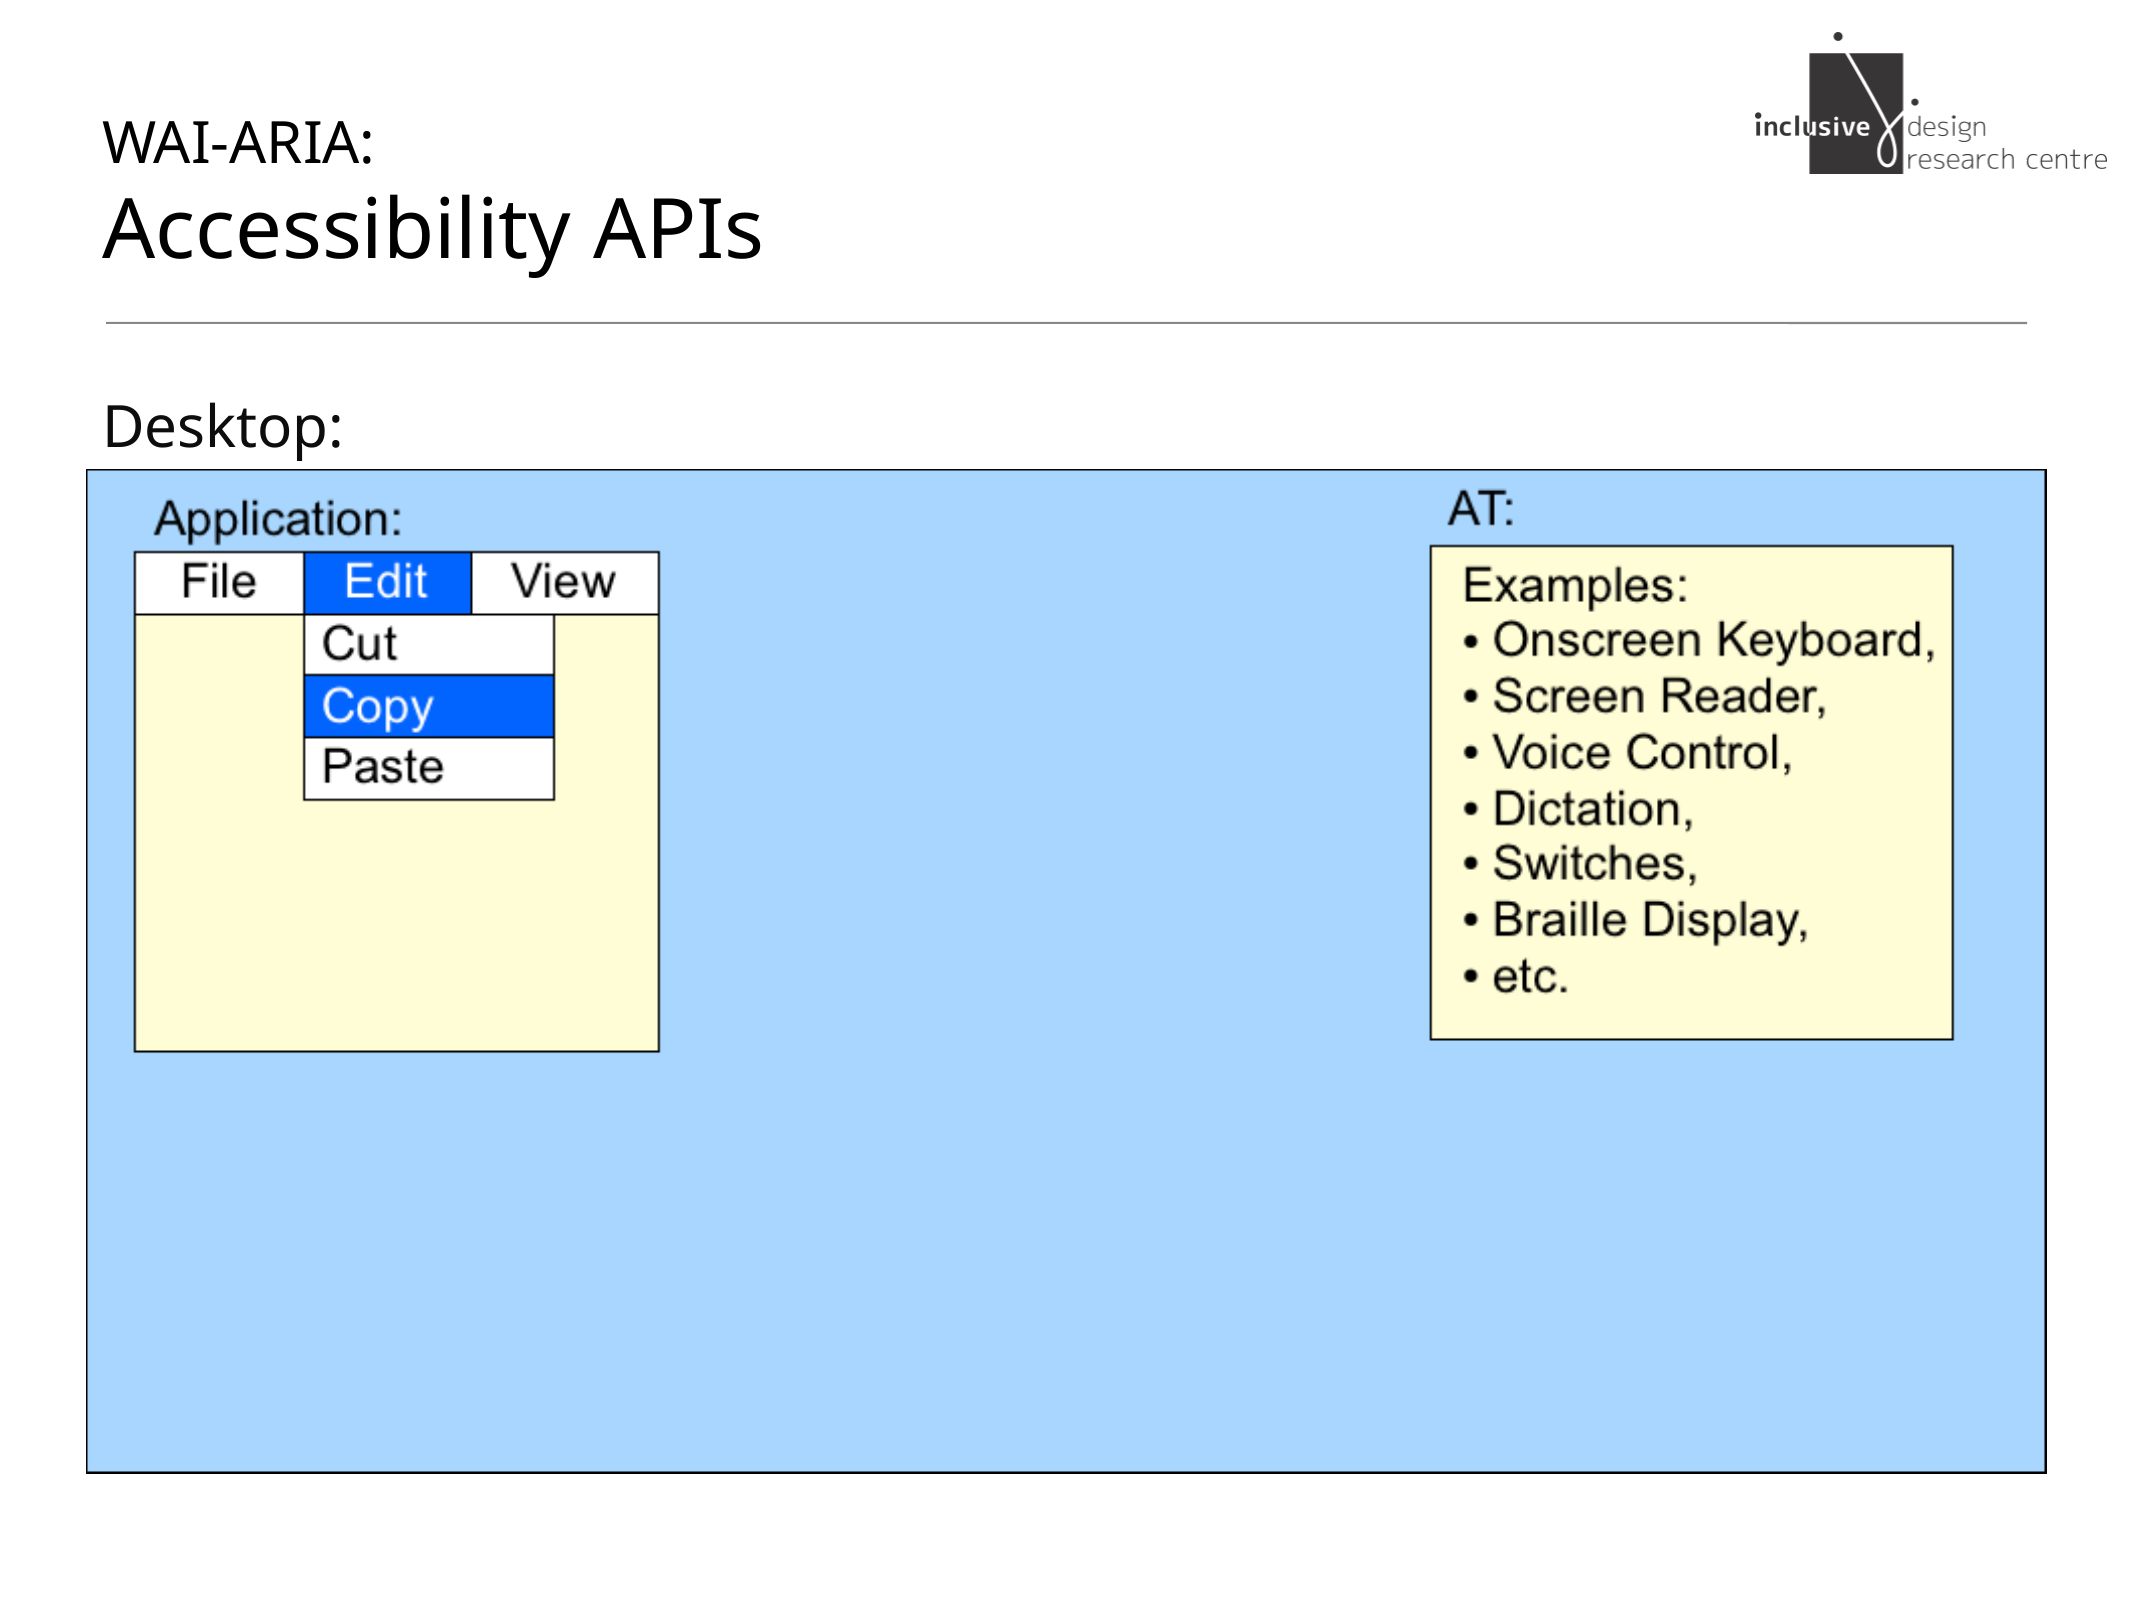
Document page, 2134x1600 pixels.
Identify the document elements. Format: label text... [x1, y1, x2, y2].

picture [85, 468, 2047, 1474]
picture [1755, 32, 2107, 175]
list Desktop: [93, 381, 2040, 467]
title WAI-ARIA: Accessibility APIs [93, 54, 2040, 284]
